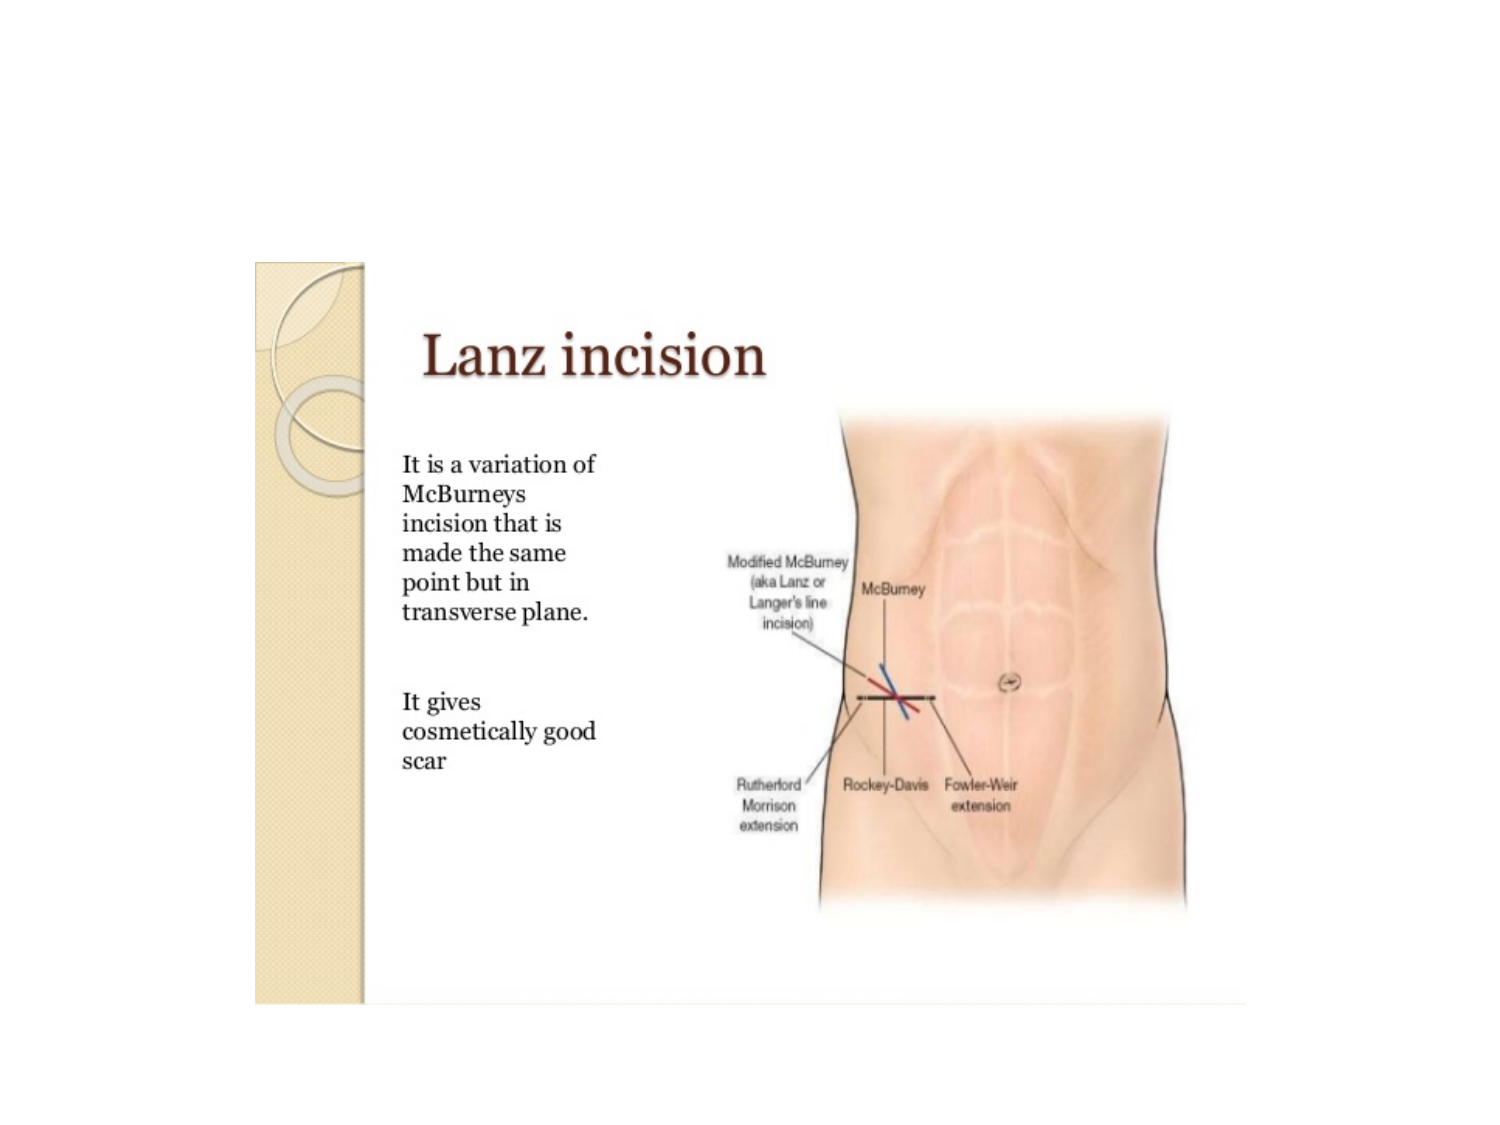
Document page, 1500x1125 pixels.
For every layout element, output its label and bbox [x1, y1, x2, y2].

list [255, 262, 1245, 1006]
